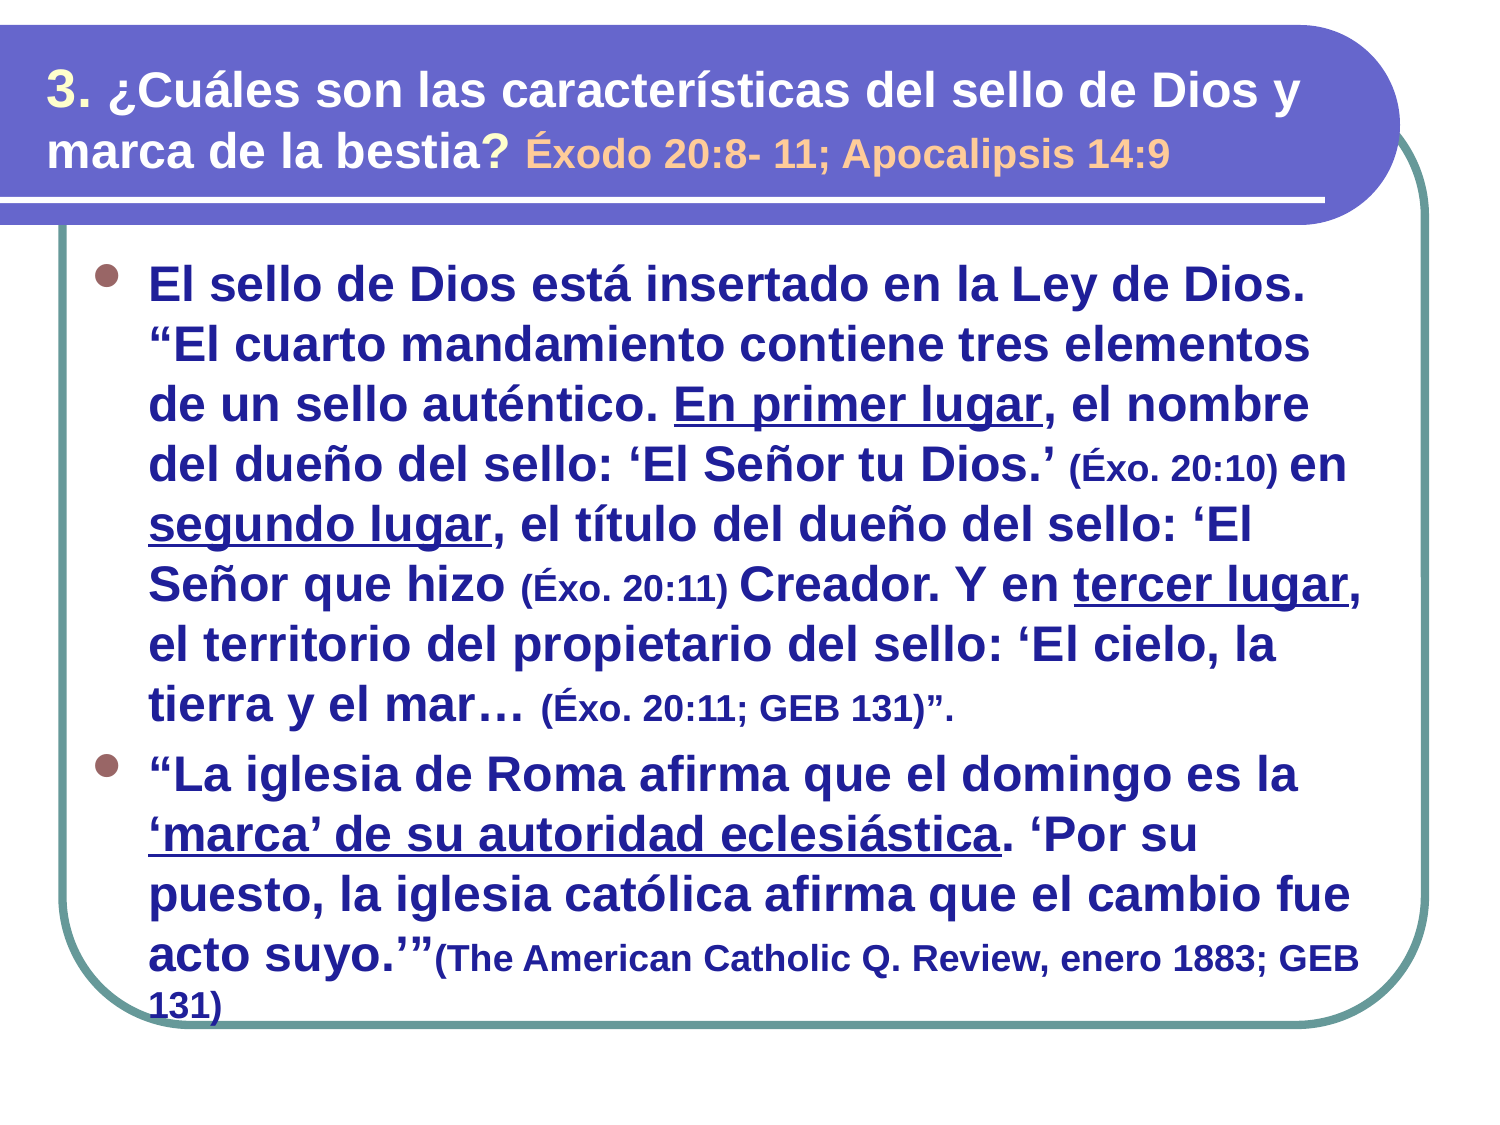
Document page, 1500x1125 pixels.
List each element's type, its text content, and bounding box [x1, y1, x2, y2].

text_box 3. ¿Cuáles son las características del sello de Dios y marca de la bestia? Éxodo 20:8- 11; Apocalipsis 14:9 [32, 46, 1347, 197]
list El sello de Dios está insertado en la Ley de Dios. “El cuarto mandamiento contiene tres elementos de un sello auténtico. En primer lugar, el nombre del dueño del sello: ‘El Señor tu Dios.’ (Éxo. 20:10) en segundo lugar, el título del dueño del sello: ‘El Señor que hizo (Éxo. 20:11) Creador. Y en tercer lugar, el territorio del propietario del sello: ‘El cielo, la tierra y el mar… (Éxo. 20:11; GEB 131)”. “La iglesia de Roma afirma que el domingo es la ‘marca’ de su autoridad eclesiástica. ‘Por su puesto, la iglesia católica afirma que el cambio fue acto suyo.’”(The American Catholic Q. Review, enero 1883; GEB 131) [76, 243, 1400, 995]
